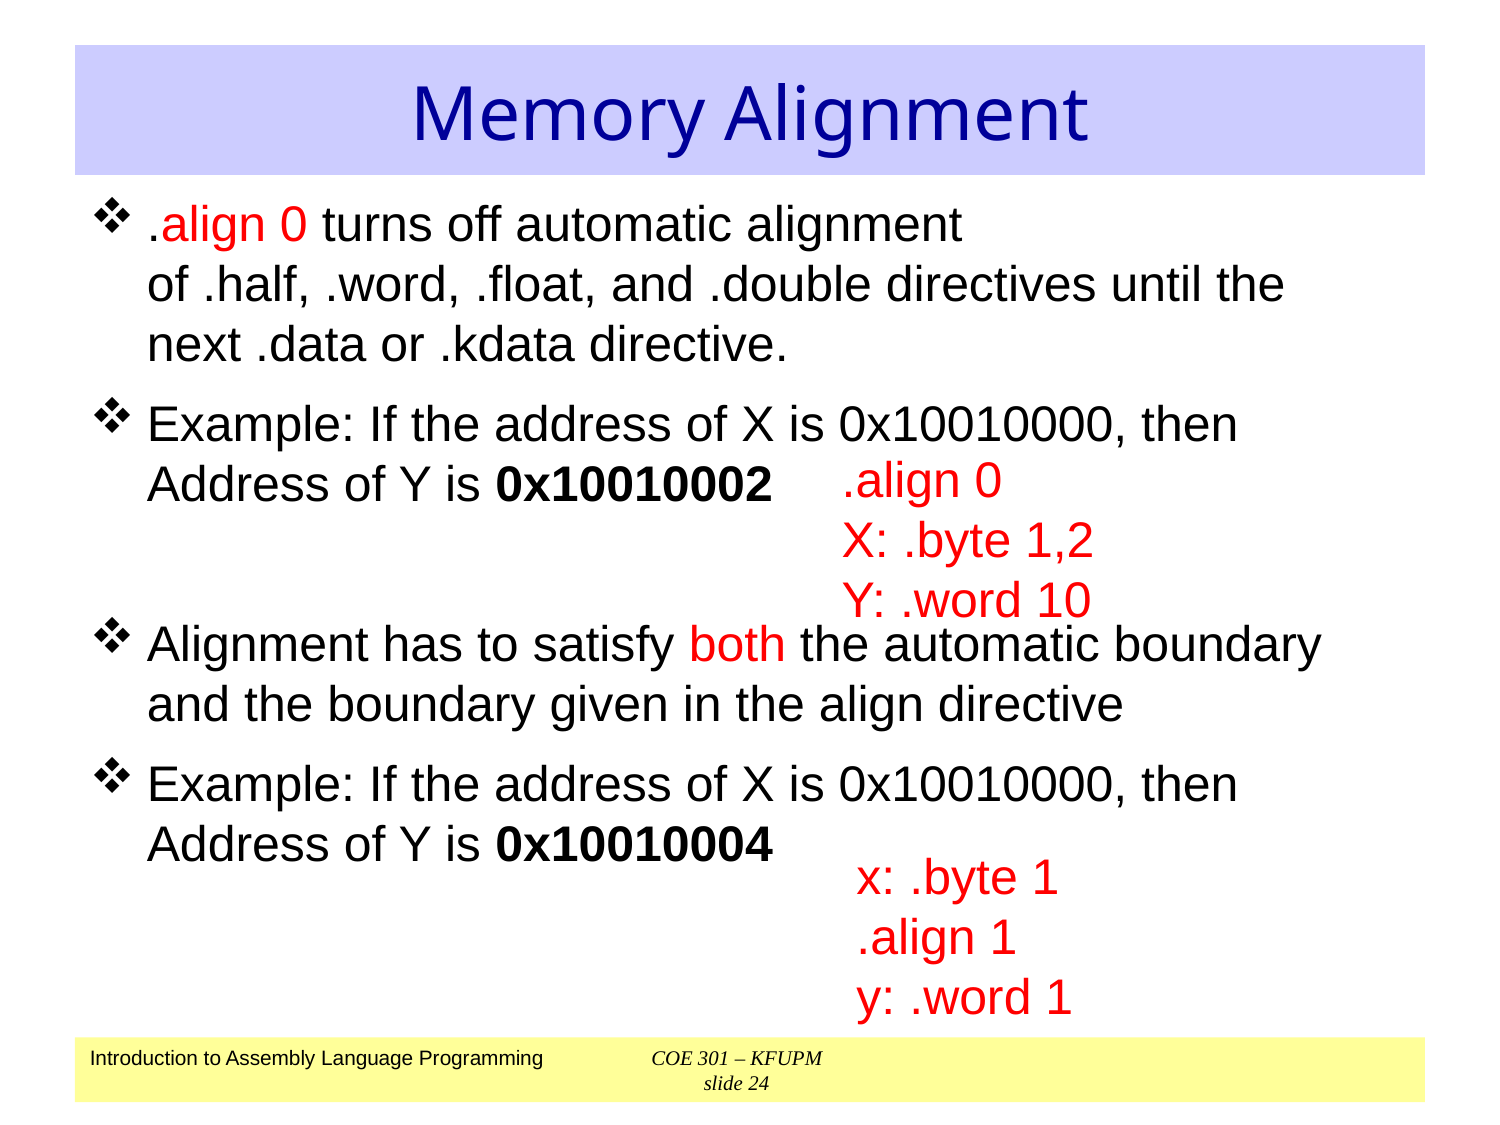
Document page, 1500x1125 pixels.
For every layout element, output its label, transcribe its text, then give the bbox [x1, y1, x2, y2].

title Memory Alignment [75, 45, 1425, 175]
list .align 0 turns off automatic alignment of .half, .word, .float, and .double directives until the next .data or .kdata directive. Example: If the address of X is 0x10010000, then Address of Y is 0x10010002 Alignment has to satisfy both the automatic boundary and the boundary given in the align directive Example: If the address of X is 0x10010000, then Address of Y is 0x10010004 [75, 184, 1425, 1029]
text_box .align 0 X: .byte 1,2 Y: .word 10 [752, 439, 1121, 695]
text_box x: .byte 1 .align 1 y: .word 1 [767, 837, 1089, 1093]
